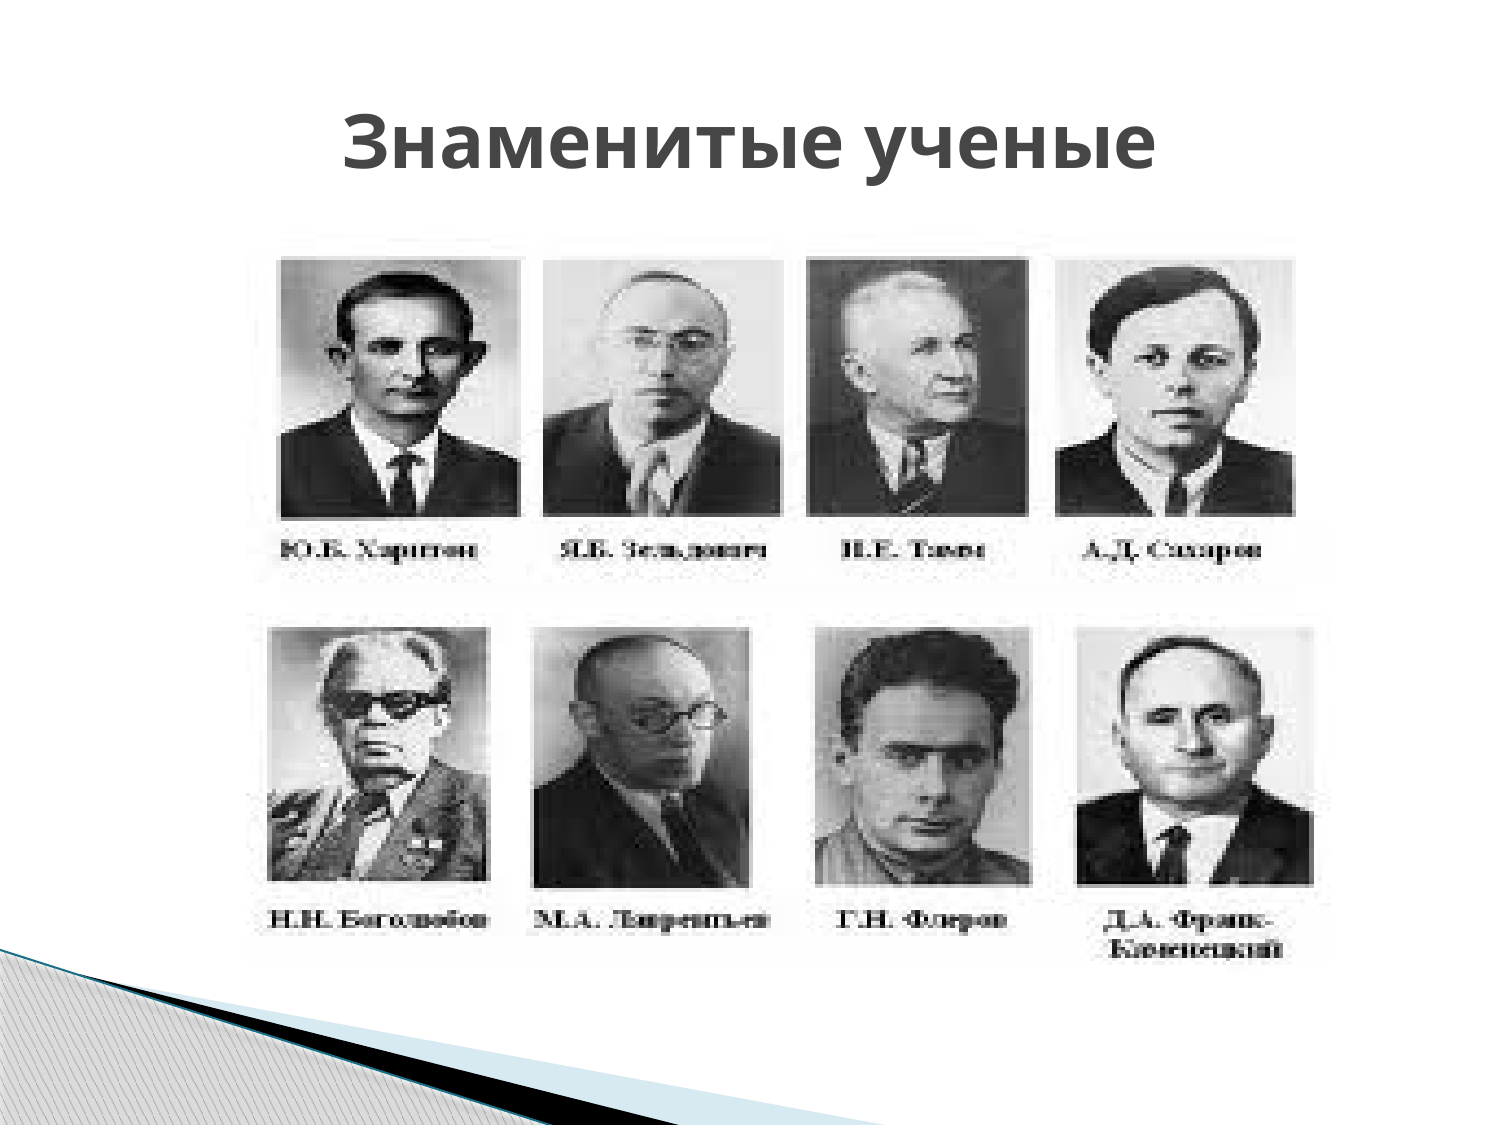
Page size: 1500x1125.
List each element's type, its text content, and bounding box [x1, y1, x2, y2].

picture [245, 231, 1337, 973]
title Знаменитые ученые [75, 45, 1425, 233]
